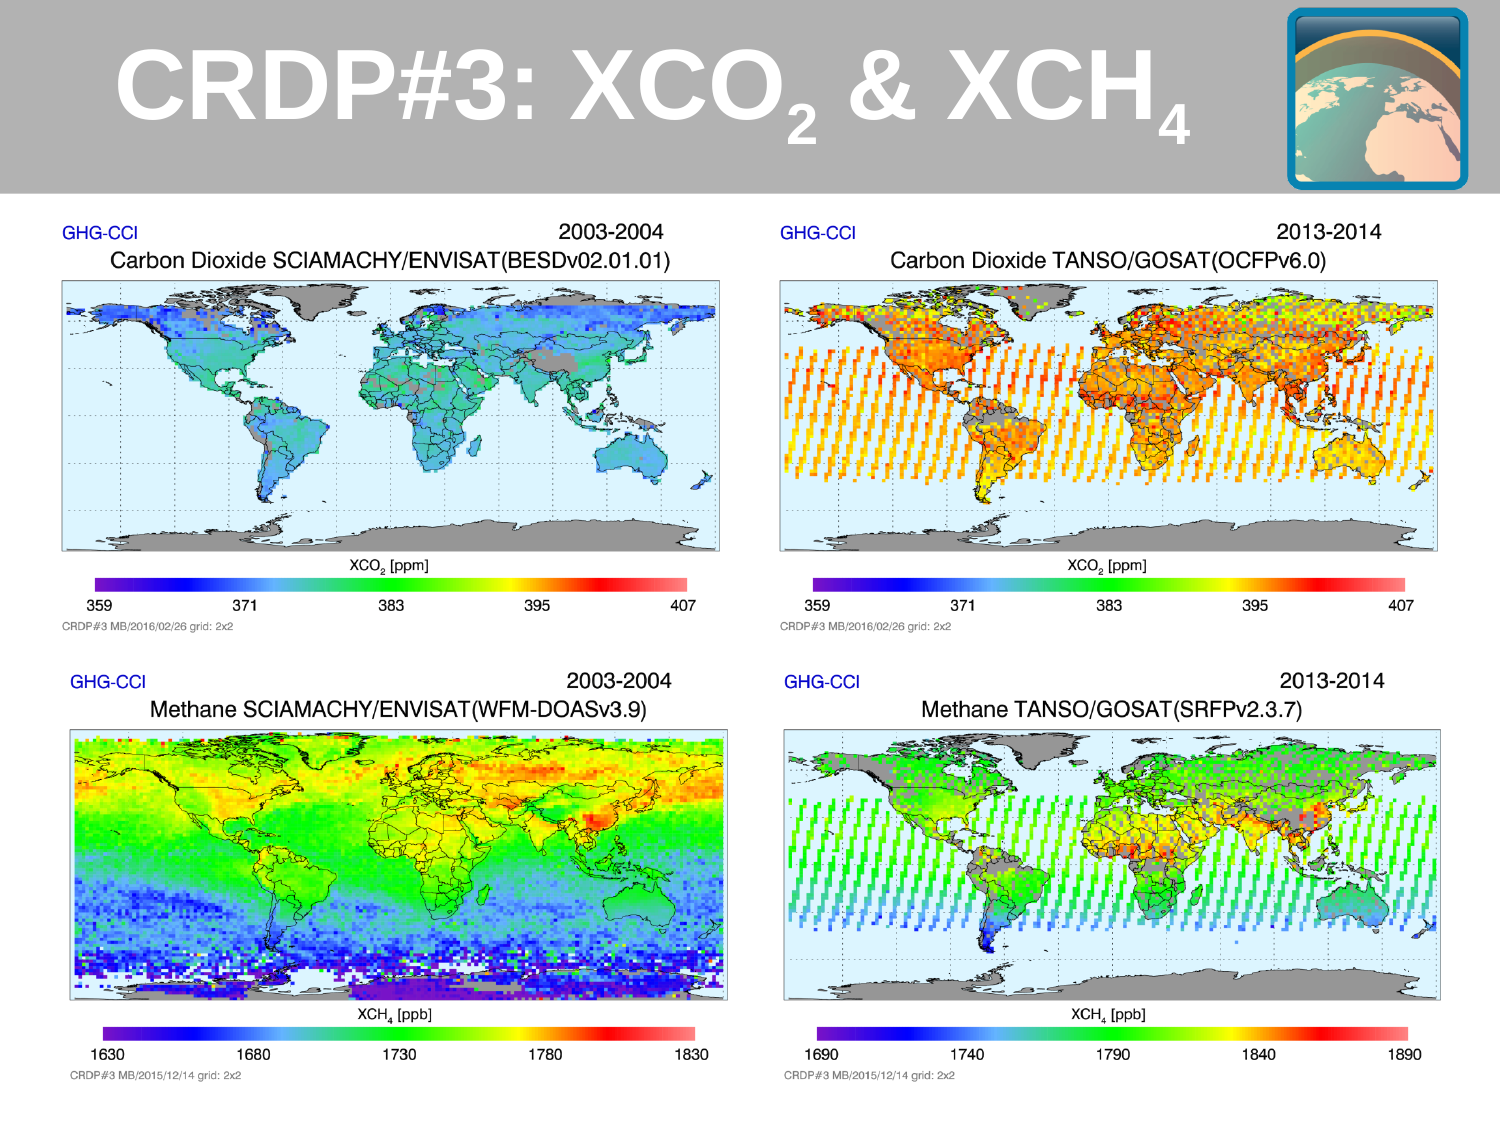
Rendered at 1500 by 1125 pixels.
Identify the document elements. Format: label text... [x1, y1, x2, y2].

picture [1296, 17, 1460, 181]
picture [1277, 0, 1478, 199]
text_box CRDP#3: XCO2 & XCH4 [0, 12, 1306, 144]
picture [773, 219, 1444, 634]
picture [63, 668, 734, 1083]
picture [55, 219, 726, 634]
picture [776, 668, 1448, 1083]
